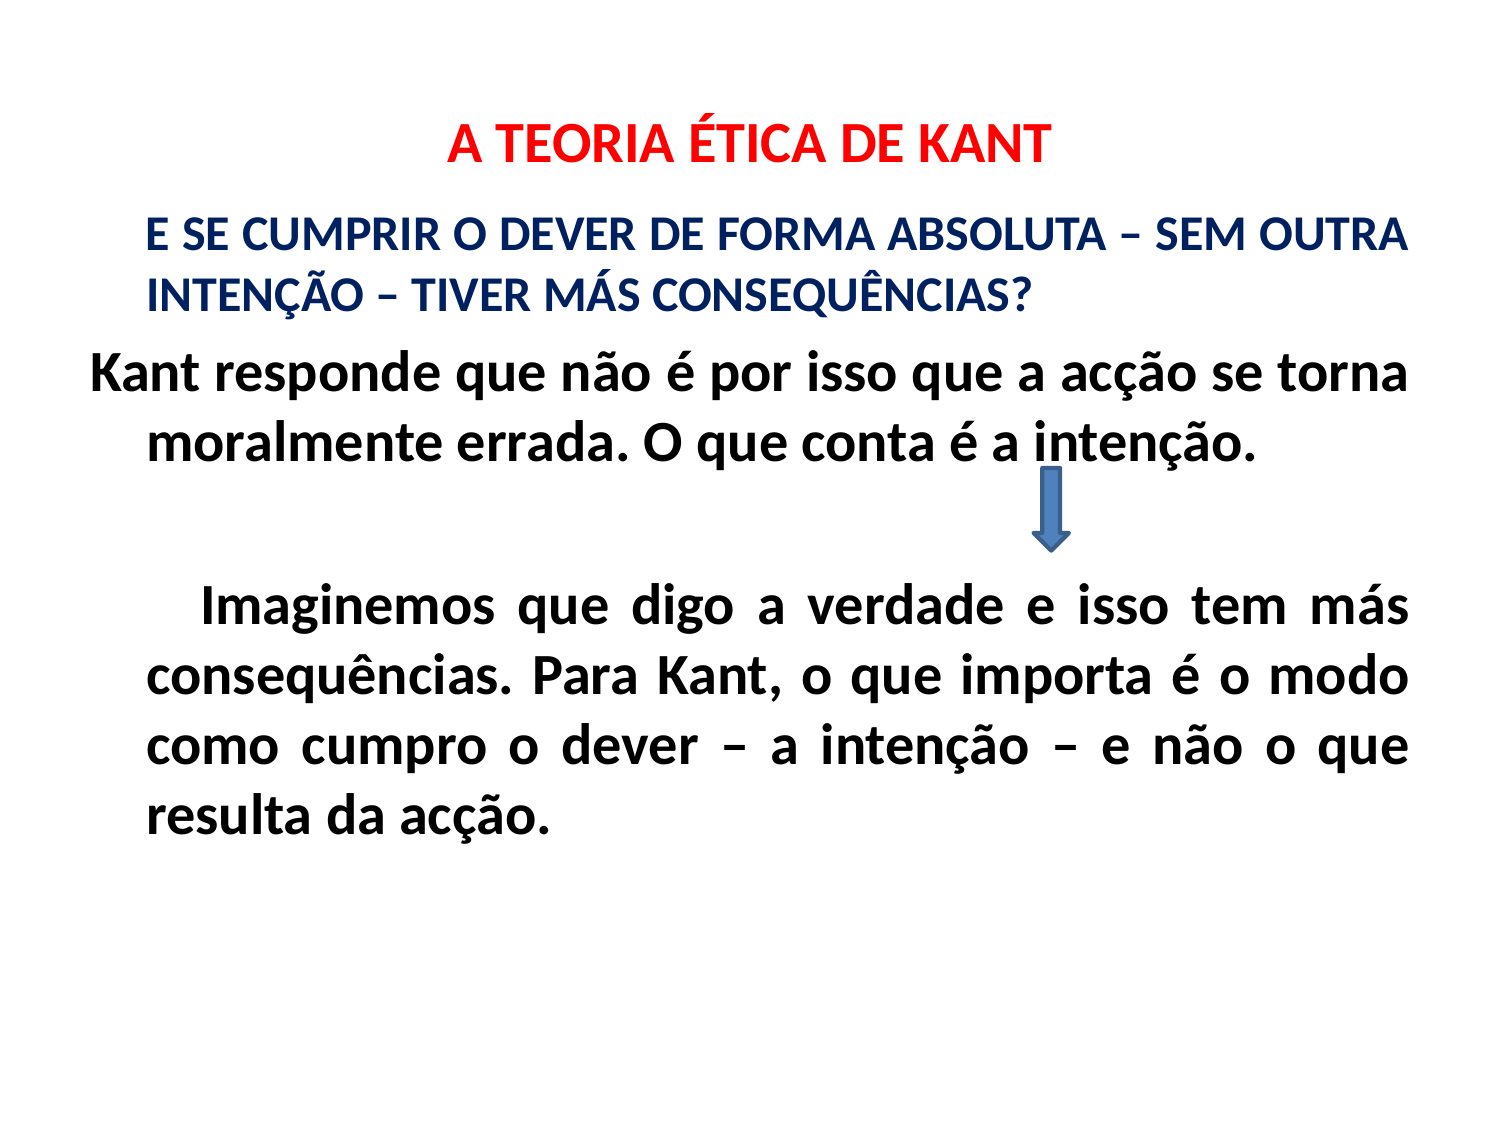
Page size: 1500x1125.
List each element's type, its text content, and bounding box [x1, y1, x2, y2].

list E SE CUMPRIR O DEVER DE FORMA ABSOLUTA – SEM OUTRA INTENÇÃO – TIVER MÁS CONSEQUÊNCIAS? Kant responde que não é por isso que a acção se torna moralmente errada. O que conta é a intenção. Imaginemos que digo a verdade e isso tem más consequências. Para Kant, o que importa é o modo como cumpro o dever – a intenção – e não o que resulta da acção. [75, 184, 1425, 1005]
text_box [1031, 465, 1071, 553]
title A TEORIA ÉTICA DE KANT [75, 45, 1425, 184]
